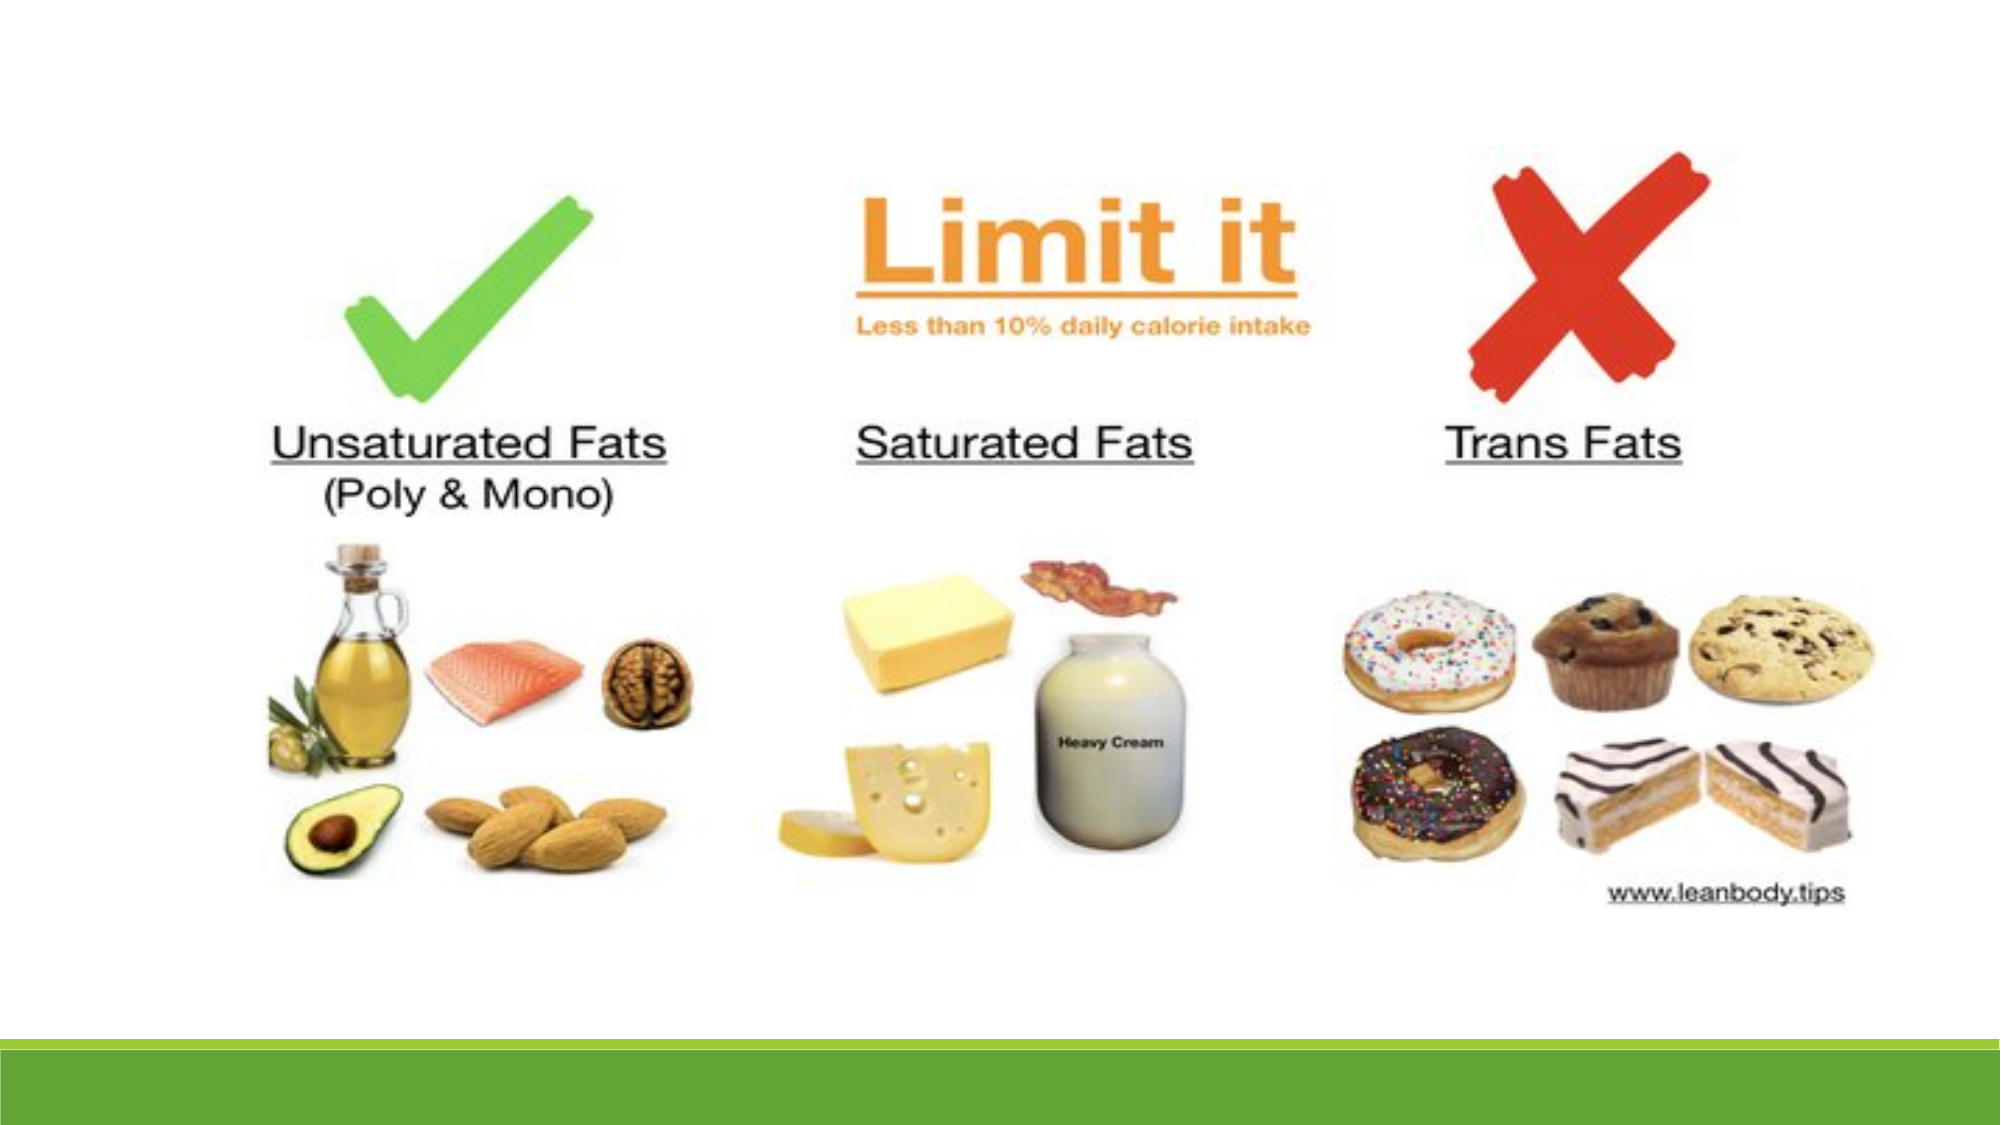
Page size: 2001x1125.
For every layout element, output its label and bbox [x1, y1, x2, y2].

list [216, 145, 1899, 934]
